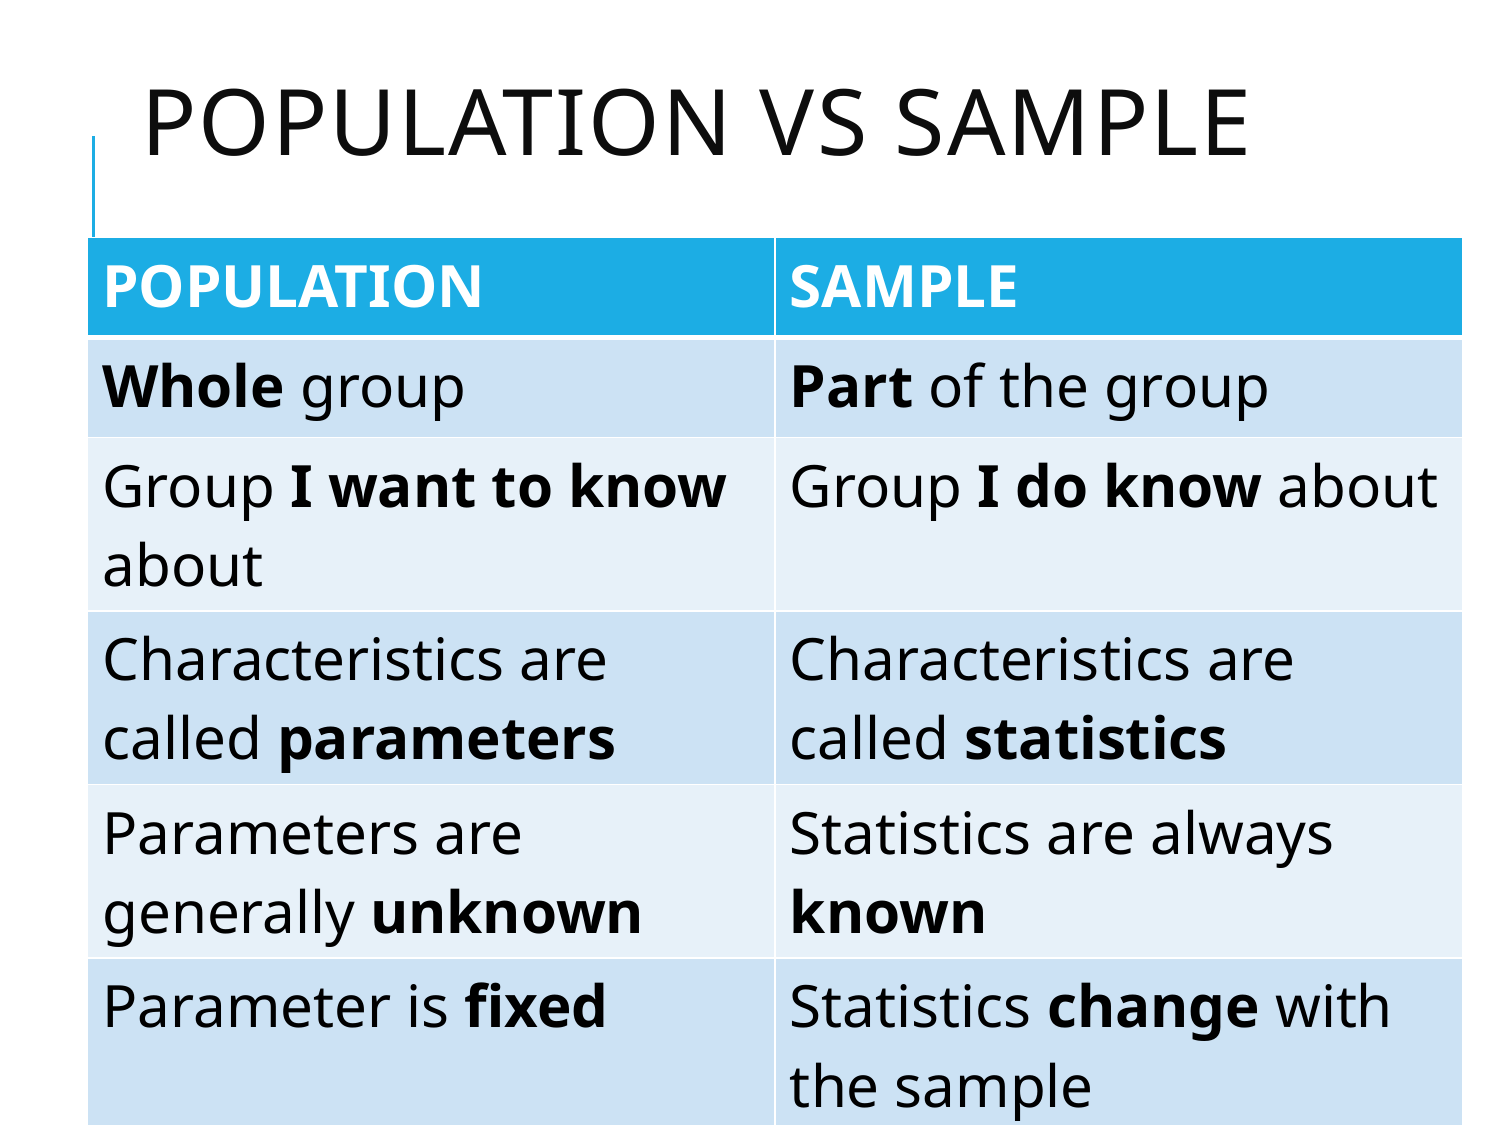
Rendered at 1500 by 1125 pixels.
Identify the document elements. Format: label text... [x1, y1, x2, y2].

title Population vs Sample [126, 96, 1322, 237]
table_cell Statistics are always known [776, 785, 1462, 957]
table_cell Characteristics are called parameters [88, 612, 774, 784]
table_cell Parameters are generally unknown [88, 785, 774, 957]
table_cell Part of the group [776, 340, 1462, 437]
table_cell Characteristics are called statistics [776, 612, 1462, 784]
table_header POPULATION [88, 238, 774, 335]
table_cell Group I do know about [776, 438, 1462, 610]
table_cell Parameter is fixed [88, 959, 774, 1125]
table_cell Statistics change with the sample [776, 959, 1462, 1125]
table_cell Group I want to know about [88, 438, 774, 610]
table_header SAMPLE [776, 238, 1462, 335]
table_cell Whole group [88, 340, 774, 437]
